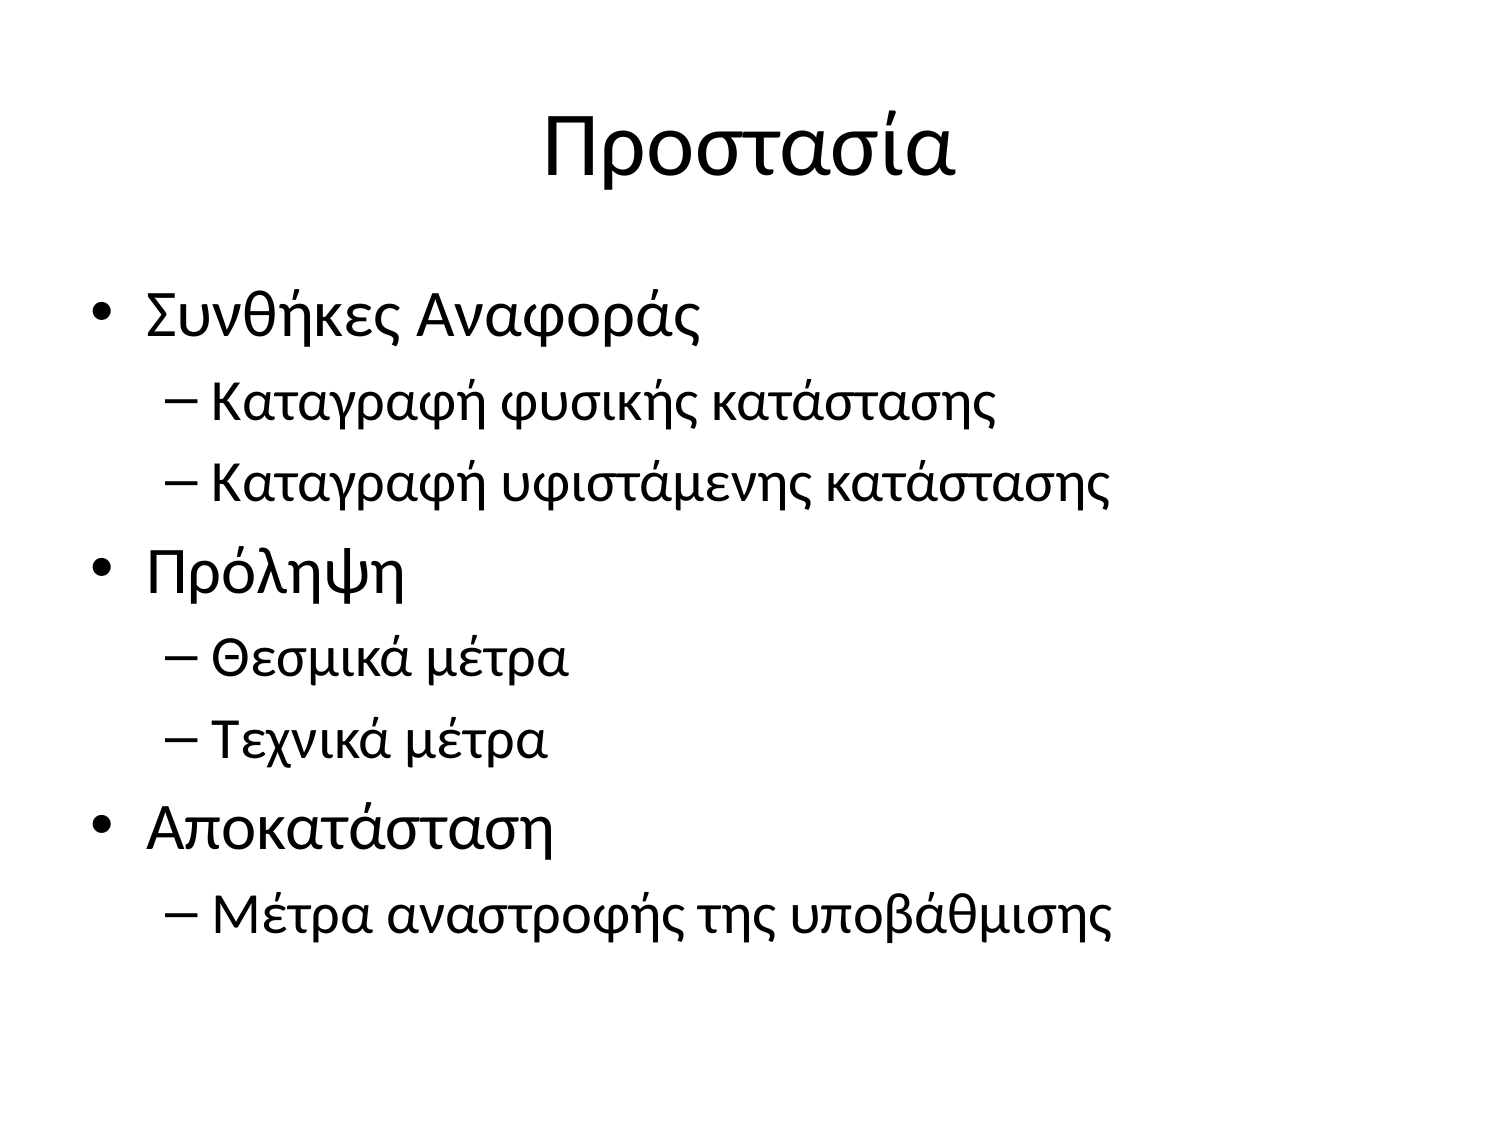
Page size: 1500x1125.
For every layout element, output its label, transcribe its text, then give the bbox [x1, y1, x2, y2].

list Συνθήκες Αναφοράς Καταγραφή φυσικής κατάστασης Καταγραφή υφιστάμενης κατάστασης Πρόληψη Θεσμικά μέτρα Τεχνικά μέτρα Αποκατάσταση Μέτρα αναστροφής της υποβάθμισης [75, 262, 1425, 1005]
title Προστασία [75, 45, 1425, 233]
